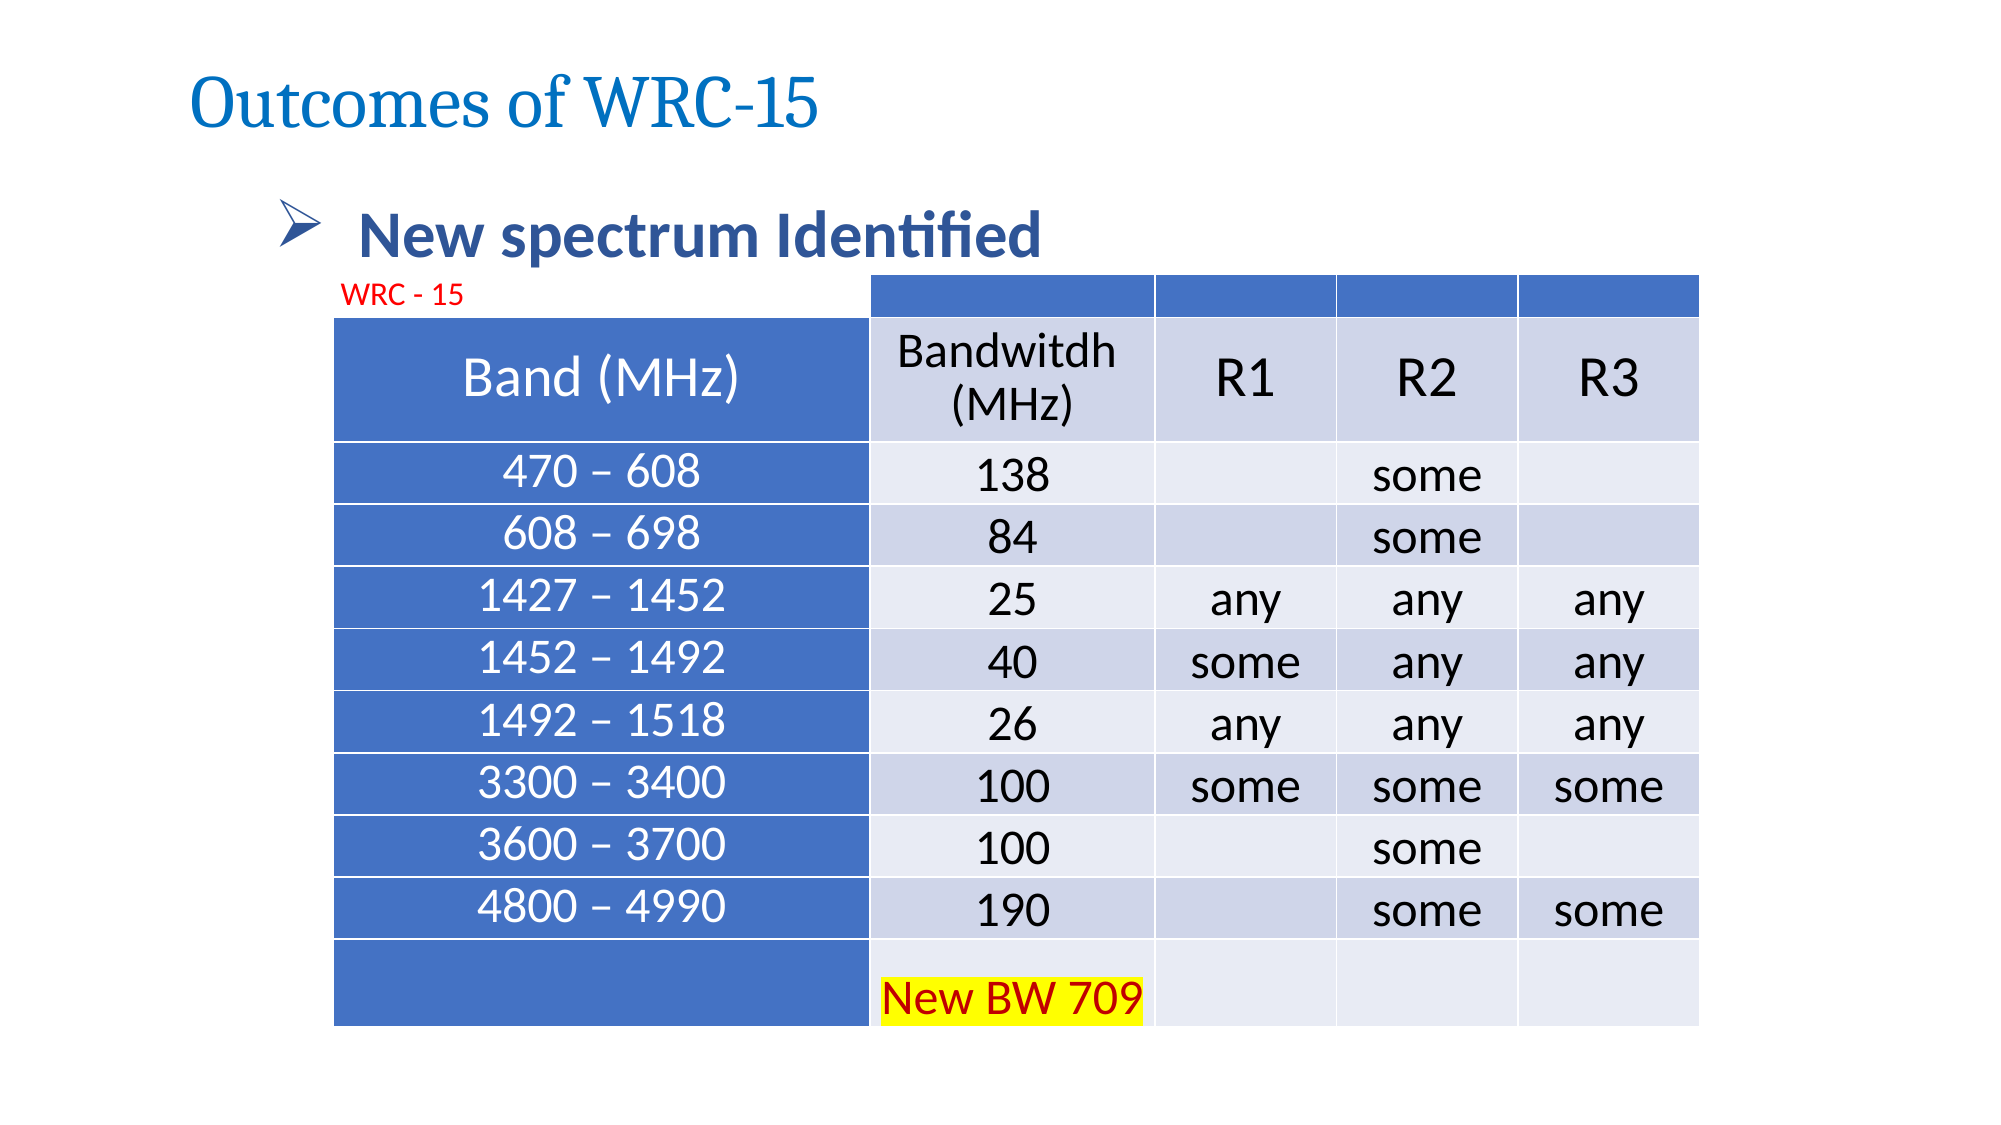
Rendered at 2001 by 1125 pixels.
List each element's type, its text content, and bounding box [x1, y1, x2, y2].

table_cell R2 [1337, 318, 1517, 441]
table_header [871, 275, 1154, 317]
table_cell 608 – 698 [334, 505, 869, 565]
text_box Outcomes of WRC-15 [175, 0, 1901, 213]
table_cell some [1337, 443, 1517, 503]
table_cell R3 [1519, 318, 1699, 441]
table_cell [334, 940, 869, 1026]
table_cell [1519, 940, 1699, 1026]
table_cell 4800 – 4990 [334, 878, 869, 938]
table_cell [1156, 505, 1336, 565]
table_cell some [1519, 754, 1699, 814]
table_cell 40 [871, 629, 1154, 690]
table_cell New BW 709 [871, 940, 1154, 1026]
table_cell 470 – 608 [334, 443, 869, 503]
table_cell Bandwitdh (MHz) [871, 318, 1154, 441]
table_cell 1452 – 1492 [334, 629, 869, 690]
table_cell 100 [871, 816, 1154, 876]
table_cell some [1156, 754, 1336, 814]
table_cell 100 [871, 754, 1154, 814]
table_cell [1519, 816, 1699, 876]
table_cell [1337, 940, 1517, 1026]
table_cell 26 [871, 691, 1154, 752]
table_cell any [1156, 567, 1336, 628]
table_cell some [1519, 878, 1699, 938]
table_cell [1156, 443, 1336, 503]
table_cell [1156, 816, 1336, 876]
table_header [1519, 275, 1699, 317]
table_cell any [1337, 629, 1517, 690]
table_cell 84 [871, 505, 1154, 565]
table_cell [1519, 443, 1699, 503]
table_cell [1519, 505, 1699, 565]
table_cell 3600 – 3700 [334, 816, 869, 876]
table_header [1156, 275, 1336, 317]
table_cell [1156, 878, 1336, 938]
table_header [1337, 275, 1517, 317]
table_cell some [1337, 505, 1517, 565]
table_cell 138 [871, 443, 1154, 503]
table_cell some [1337, 816, 1517, 876]
table_cell any [1519, 691, 1699, 752]
table_cell 1427 – 1452 [334, 567, 869, 628]
table_cell some [1337, 754, 1517, 814]
table_cell any [1337, 567, 1517, 628]
table_cell Band (MHz) [334, 318, 869, 441]
table_cell 3300 – 3400 [334, 754, 869, 814]
table_cell 190 [871, 878, 1154, 938]
table_cell any [1519, 567, 1699, 628]
table_cell some [1156, 629, 1336, 690]
table_cell any [1519, 629, 1699, 690]
table_cell 1492 – 1518 [334, 691, 869, 752]
table_cell 25 [871, 567, 1154, 628]
table_cell [1156, 940, 1336, 1026]
table_cell some [1337, 878, 1517, 938]
table_cell any [1156, 691, 1336, 752]
table_cell R1 [1156, 318, 1336, 441]
list New spectrum Identified [259, 213, 1734, 378]
table_cell any [1337, 691, 1517, 752]
table_header WRC - 15 [334, 275, 869, 317]
